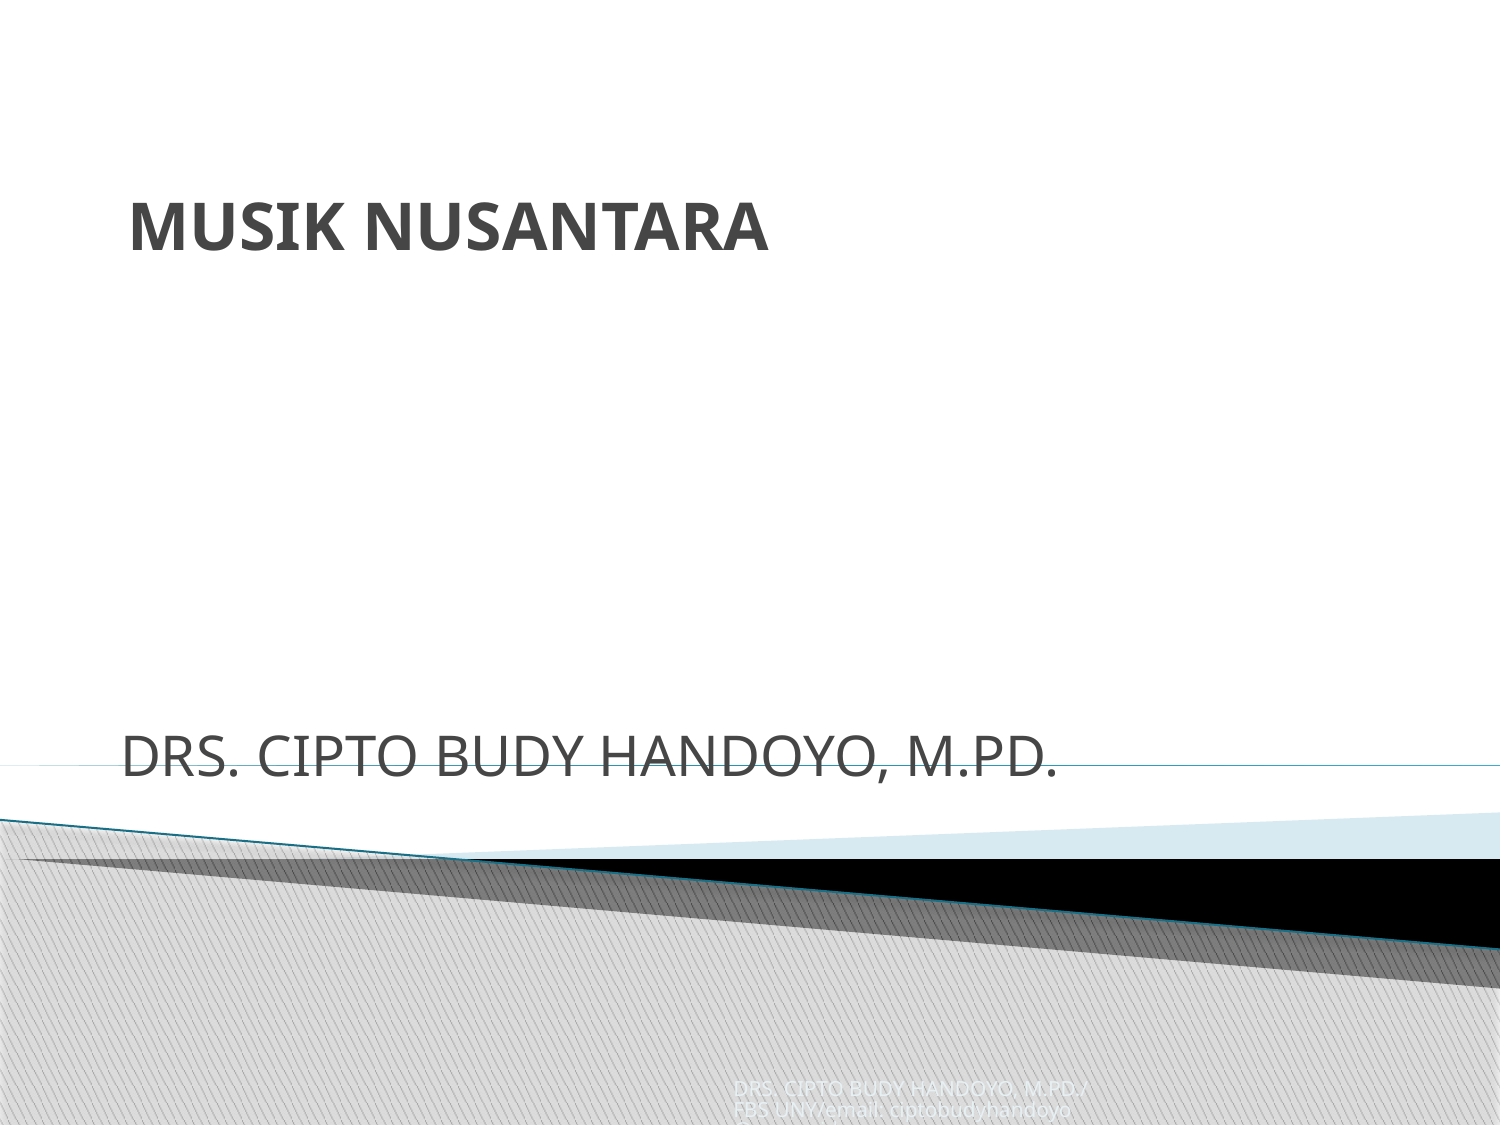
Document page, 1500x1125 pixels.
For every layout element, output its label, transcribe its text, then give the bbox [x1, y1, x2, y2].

picture [5, 859, 1500, 989]
subtitle DRS. CIPTO BUDY HANDOYO, M.PD. [112, 712, 1163, 796]
footer DRS. CIPTO BUDY HANDOYO, M.PD./FBS UNY/email: ciptobudyhandoyo@uny.ac.id [718, 1051, 1105, 1112]
title MUSIK NUSANTARA [112, 174, 1388, 350]
